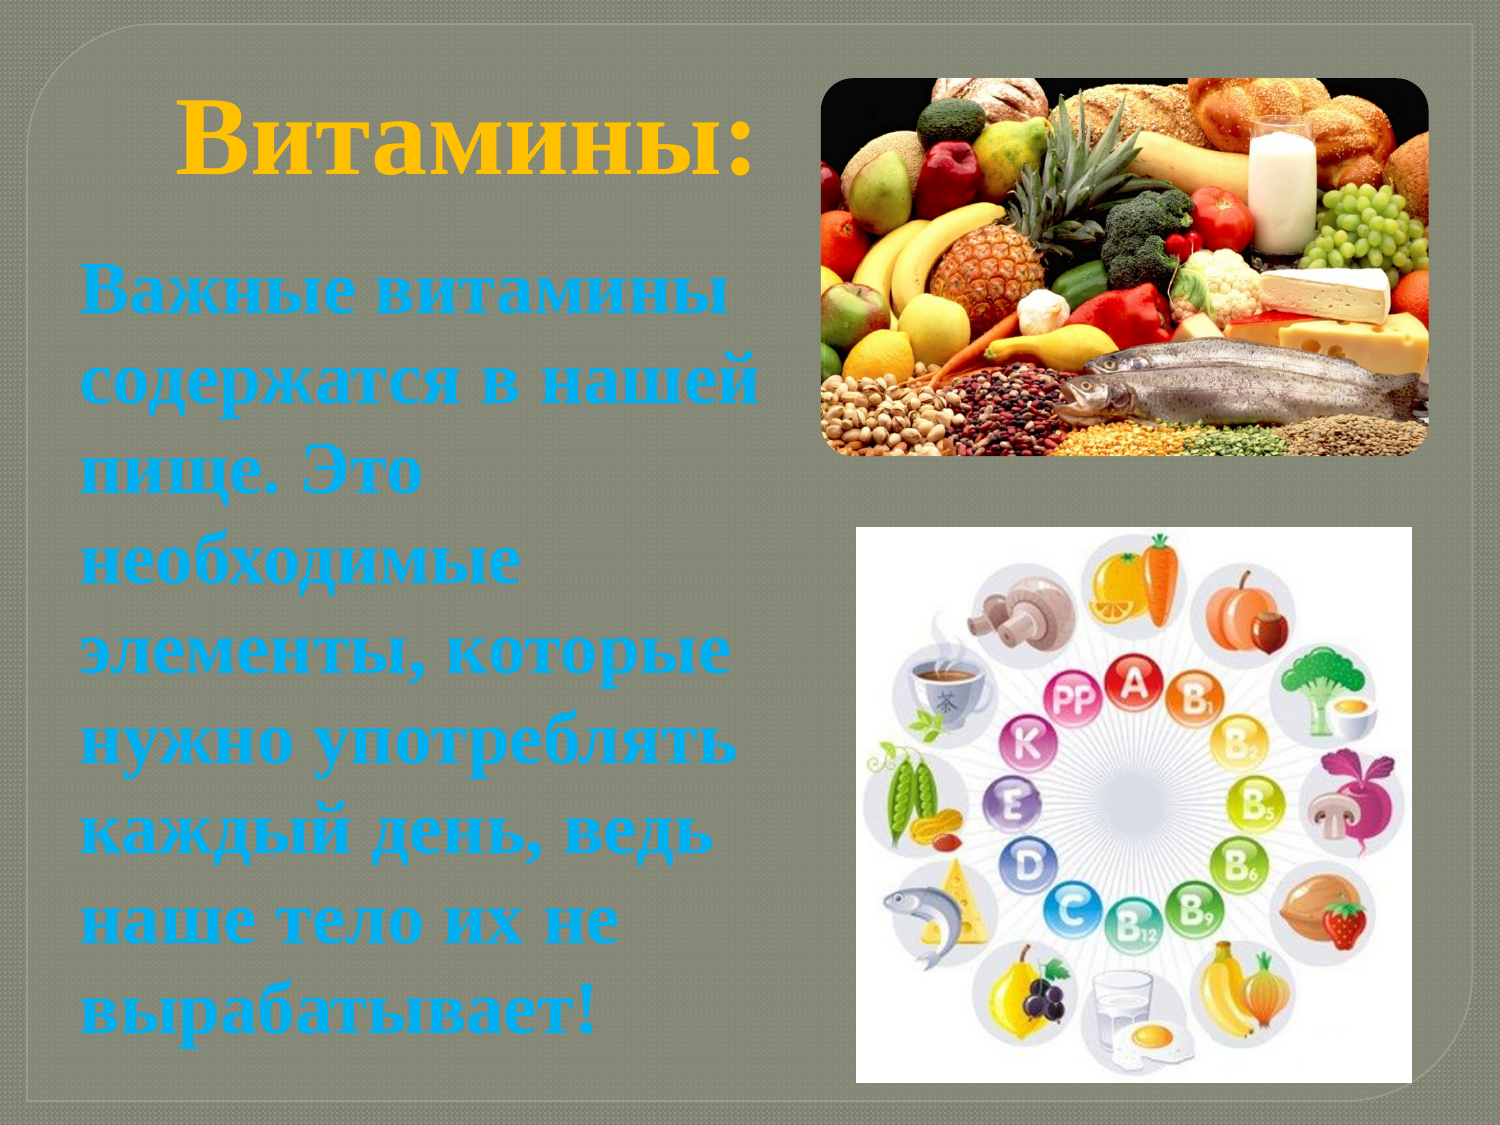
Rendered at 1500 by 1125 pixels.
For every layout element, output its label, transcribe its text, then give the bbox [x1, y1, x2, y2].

picture [820, 77, 1429, 457]
text_box Витамины: [160, 54, 775, 205]
text_box Важные витамины содержатся в нашей пище. Это необходимые элементы, которые нужно употреблять каждый день, ведь наше тело их не вырабатывает! [64, 231, 815, 1057]
picture [856, 526, 1412, 1083]
